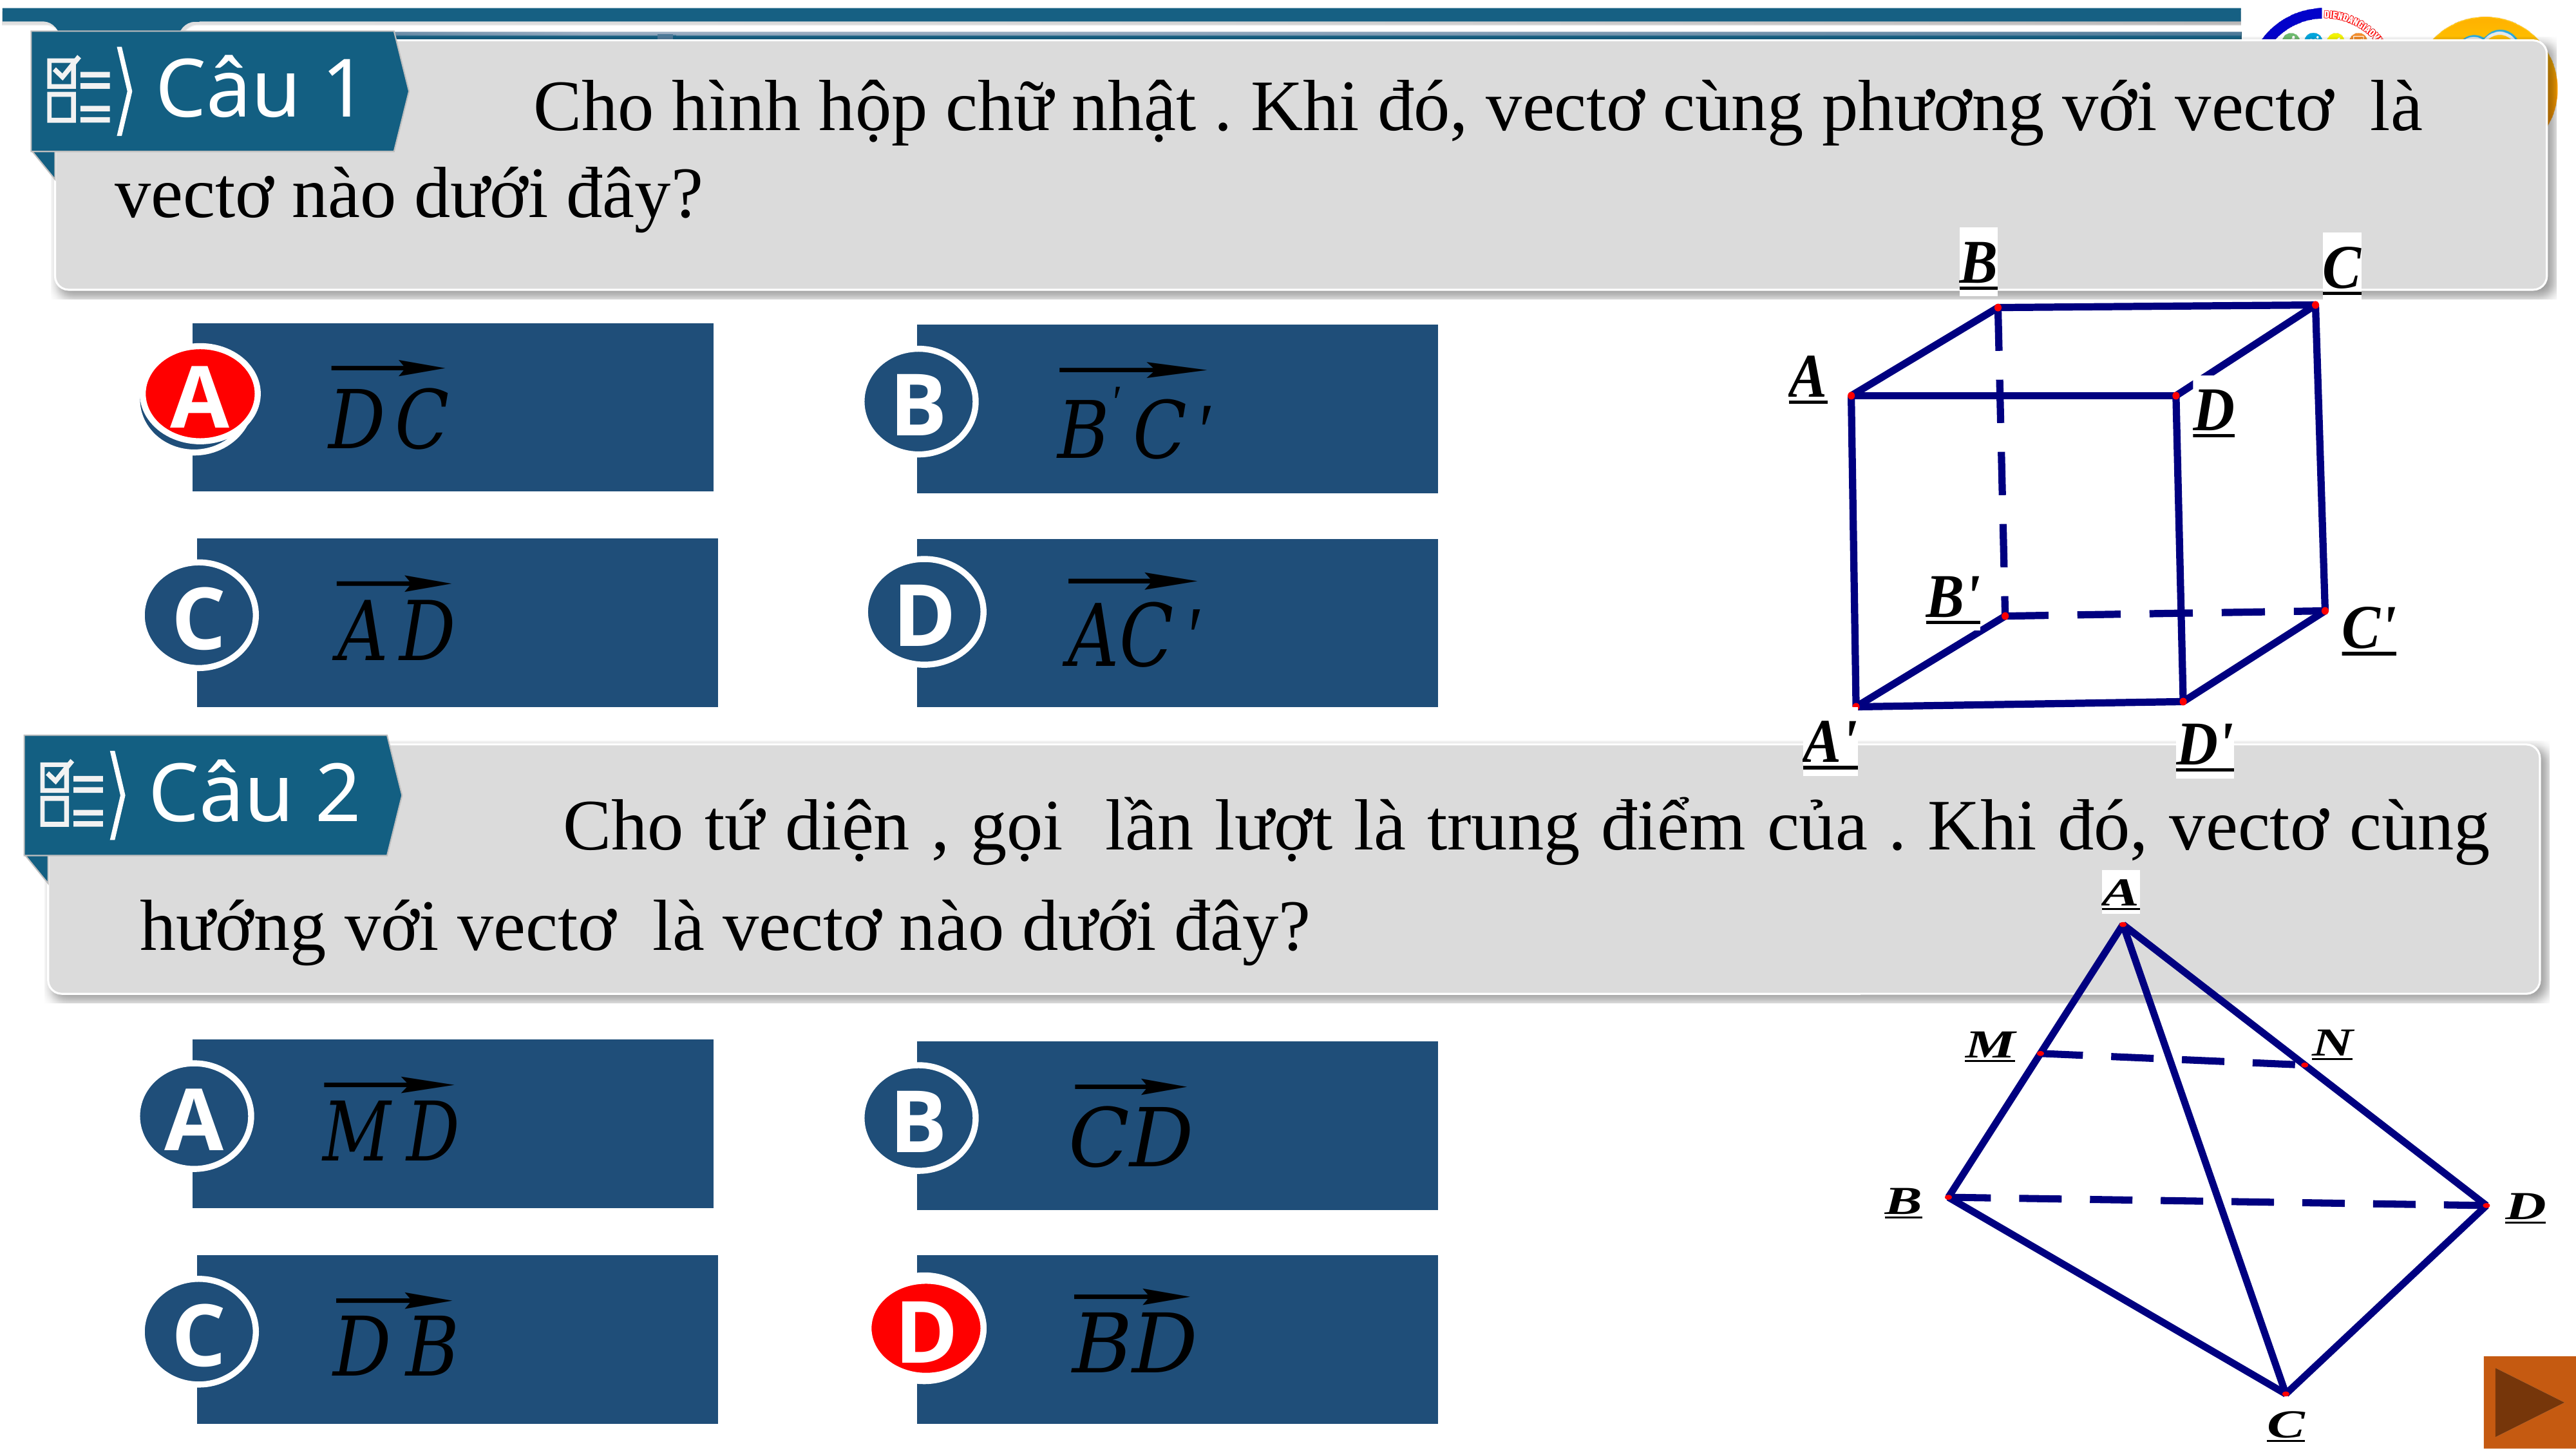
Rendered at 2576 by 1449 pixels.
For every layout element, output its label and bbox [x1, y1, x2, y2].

text_box [137, 1038, 715, 1209]
picture [182, 22, 2241, 31]
text_box [142, 537, 719, 708]
picture [2412, 16, 2558, 162]
picture [2, 22, 57, 160]
picture [1861, 853, 2576, 1449]
text_box [861, 1040, 1439, 1211]
text_box [142, 1254, 719, 1425]
text_box [24, 735, 2541, 994]
text_box [31, 31, 2547, 290]
picture [1765, 201, 2429, 808]
text_box [865, 1254, 1439, 1425]
picture [2246, 8, 2401, 31]
text_box [865, 537, 1439, 708]
text_box [861, 323, 1439, 495]
text_box [137, 321, 715, 493]
